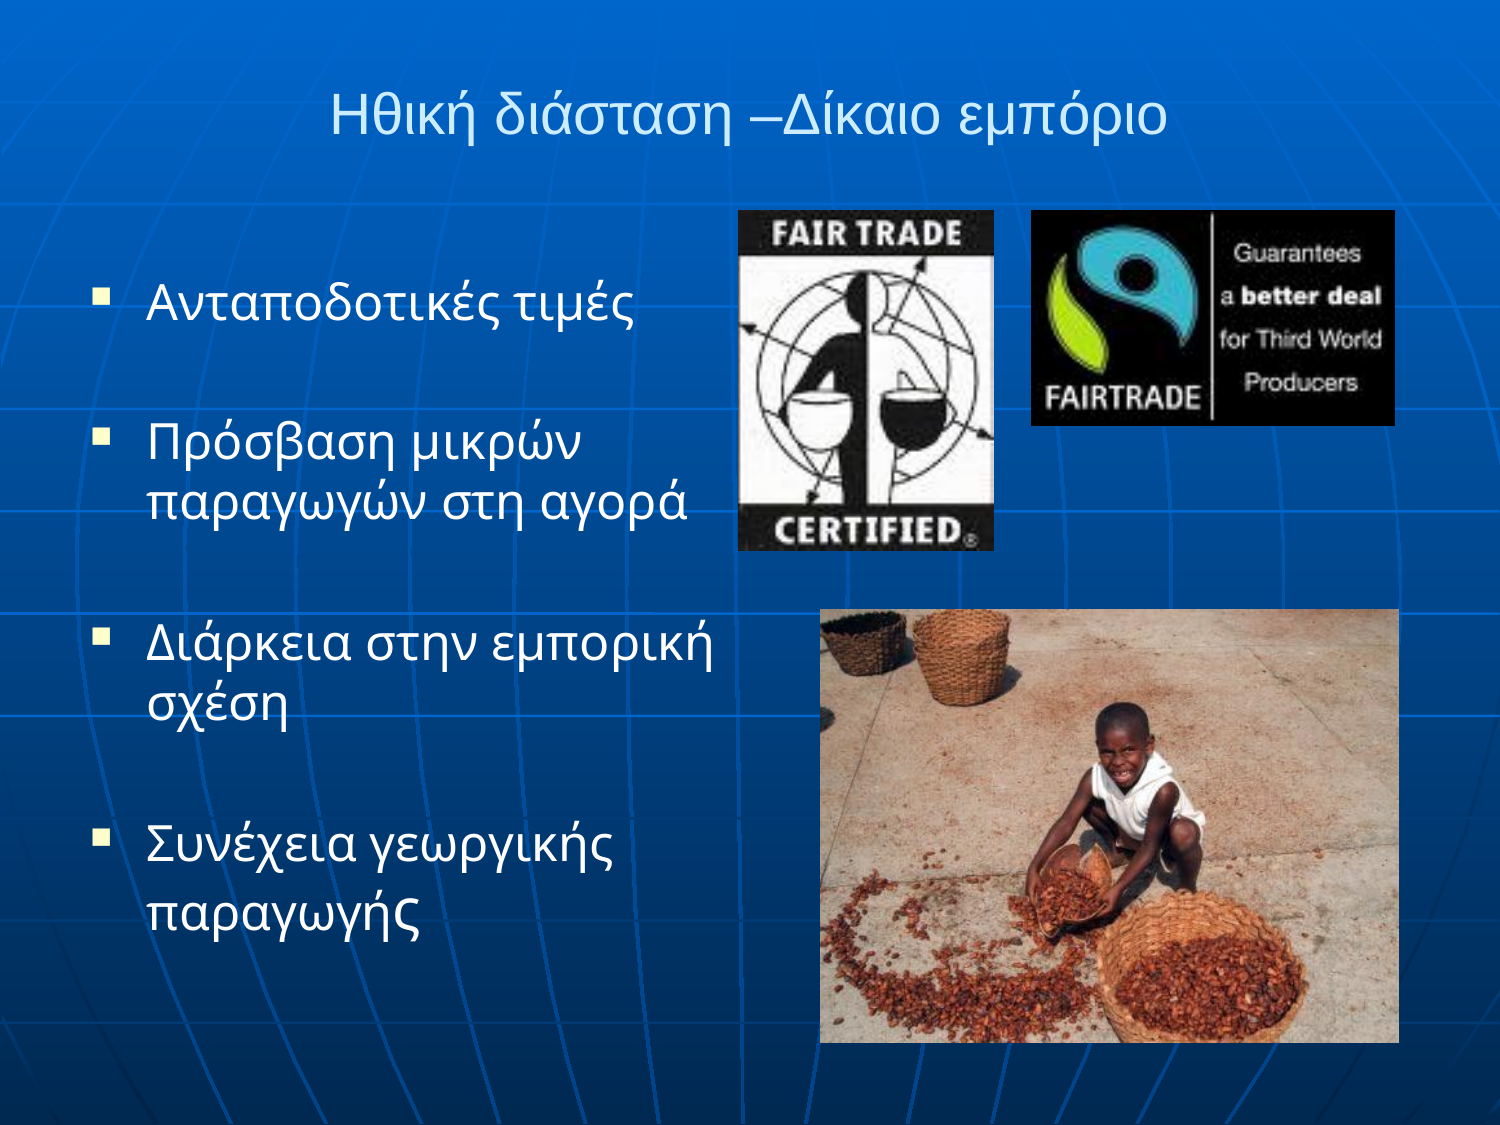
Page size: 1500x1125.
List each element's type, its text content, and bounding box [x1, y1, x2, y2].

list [1030, 210, 1395, 426]
list Ανταποδοτικές τιμές Πρόσβαση μικρών παραγωγών στη αγορά Διάρκεια στην εμπορική σχέση Συνέχεια γεωργικής παραγωγής [74, 262, 738, 1006]
picture [738, 210, 994, 552]
title Ηθική διάσταση –Δίκαιο εμπόριο [74, 45, 1426, 177]
picture [820, 609, 1399, 1044]
